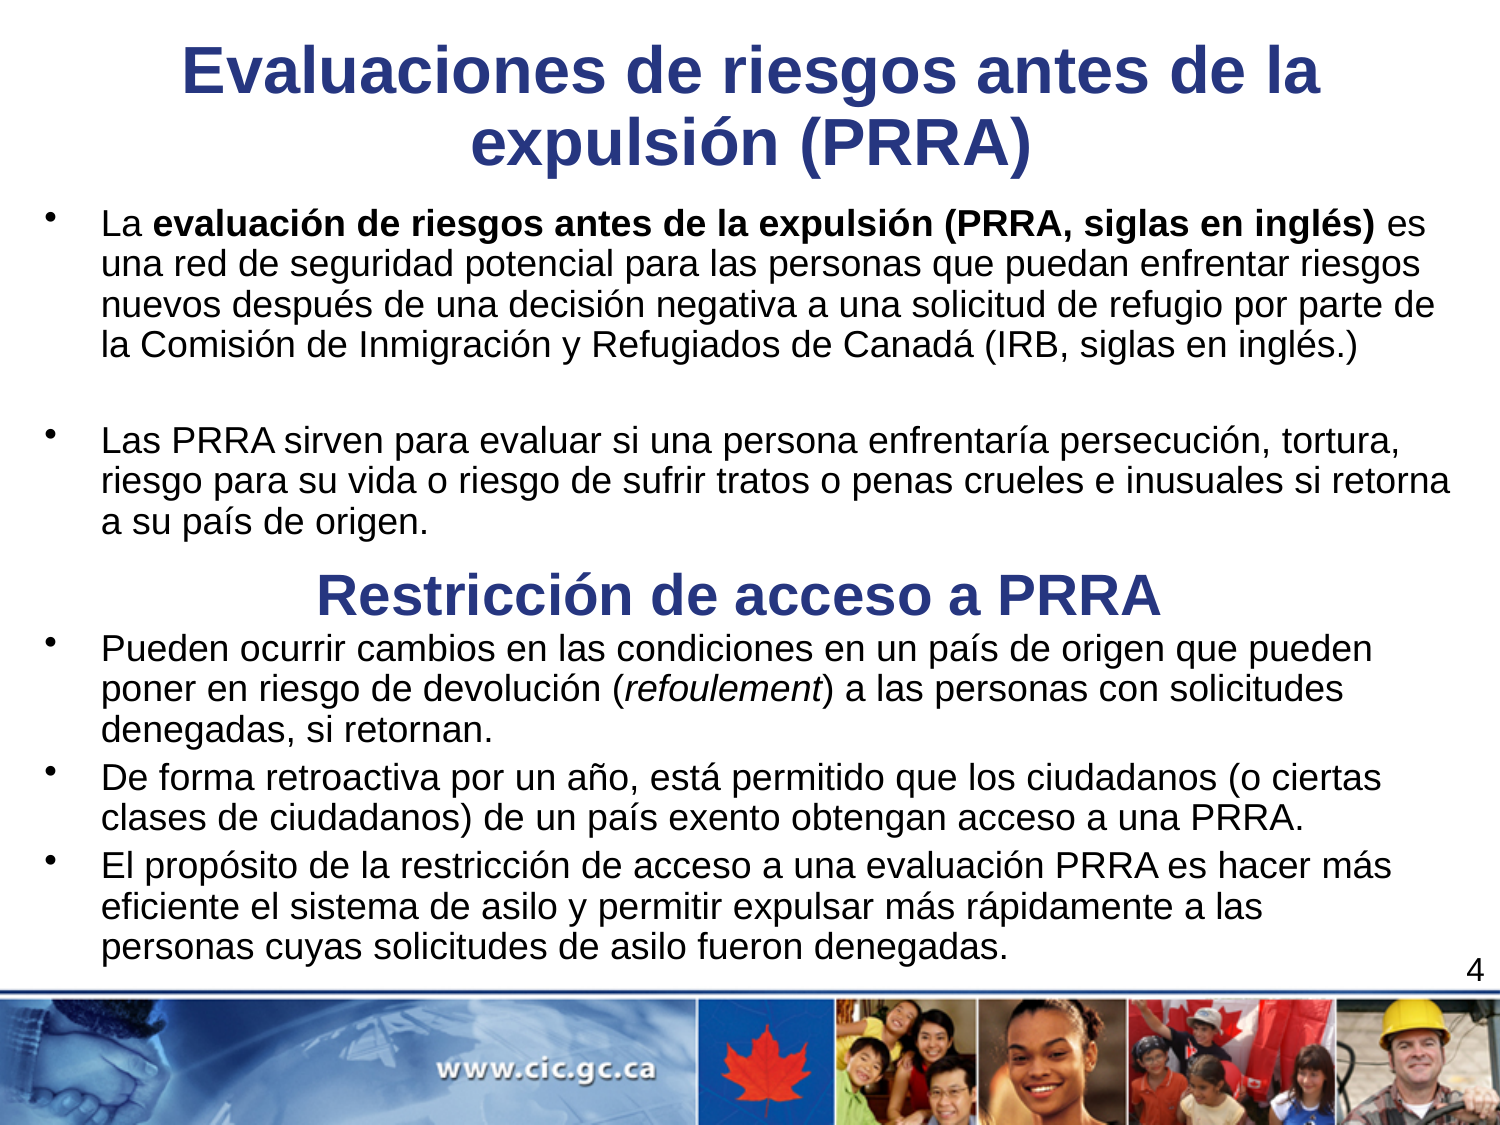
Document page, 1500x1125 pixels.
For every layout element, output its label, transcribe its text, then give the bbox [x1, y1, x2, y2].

title Evaluaciones de riesgos antes de la expulsión (PRRA) [76, 42, 1427, 173]
text_box Restricción de acceso a PRRA [64, 538, 1415, 646]
list Pueden ocurrir cambios en las condiciones en un país de origen que pueden poner en riesgo de devolución (refoulement) a las personas con solicitudes denegadas, si retornan. De forma retroactiva por un año, está permitido que los ciudadanos (o ciertas clases de ciudadanos) de un país exento obtengan acceso a una PRRA. El propósito de la restricción de acceso a una evaluación PRRA es hacer más eficiente el sistema de asilo y permitir expulsar más rápidamente a las personas cuyas solicitudes de asilo fueron denegadas. [29, 621, 1436, 965]
list La evaluación de riesgos antes de la expulsión (PRRA, siglas en inglés) es una red de seguridad potencial para las personas que puedan enfrentar riesgos nuevos después de una decisión negativa a una solicitud de refugio por parte de la Comisión de Inmigración y Refugiados de Canadá (IRB, siglas en inglés.) Las PRRA sirven para evaluar si una persona enfrentaría persecución, tortura, riesgo para su vida o riesgo de sufrir tratos o penas crueles e inusuales si retorna a su país de origen. [29, 196, 1471, 563]
picture [0, 0, 1500, 1125]
slide_number 4 [1149, 940, 1500, 1019]
